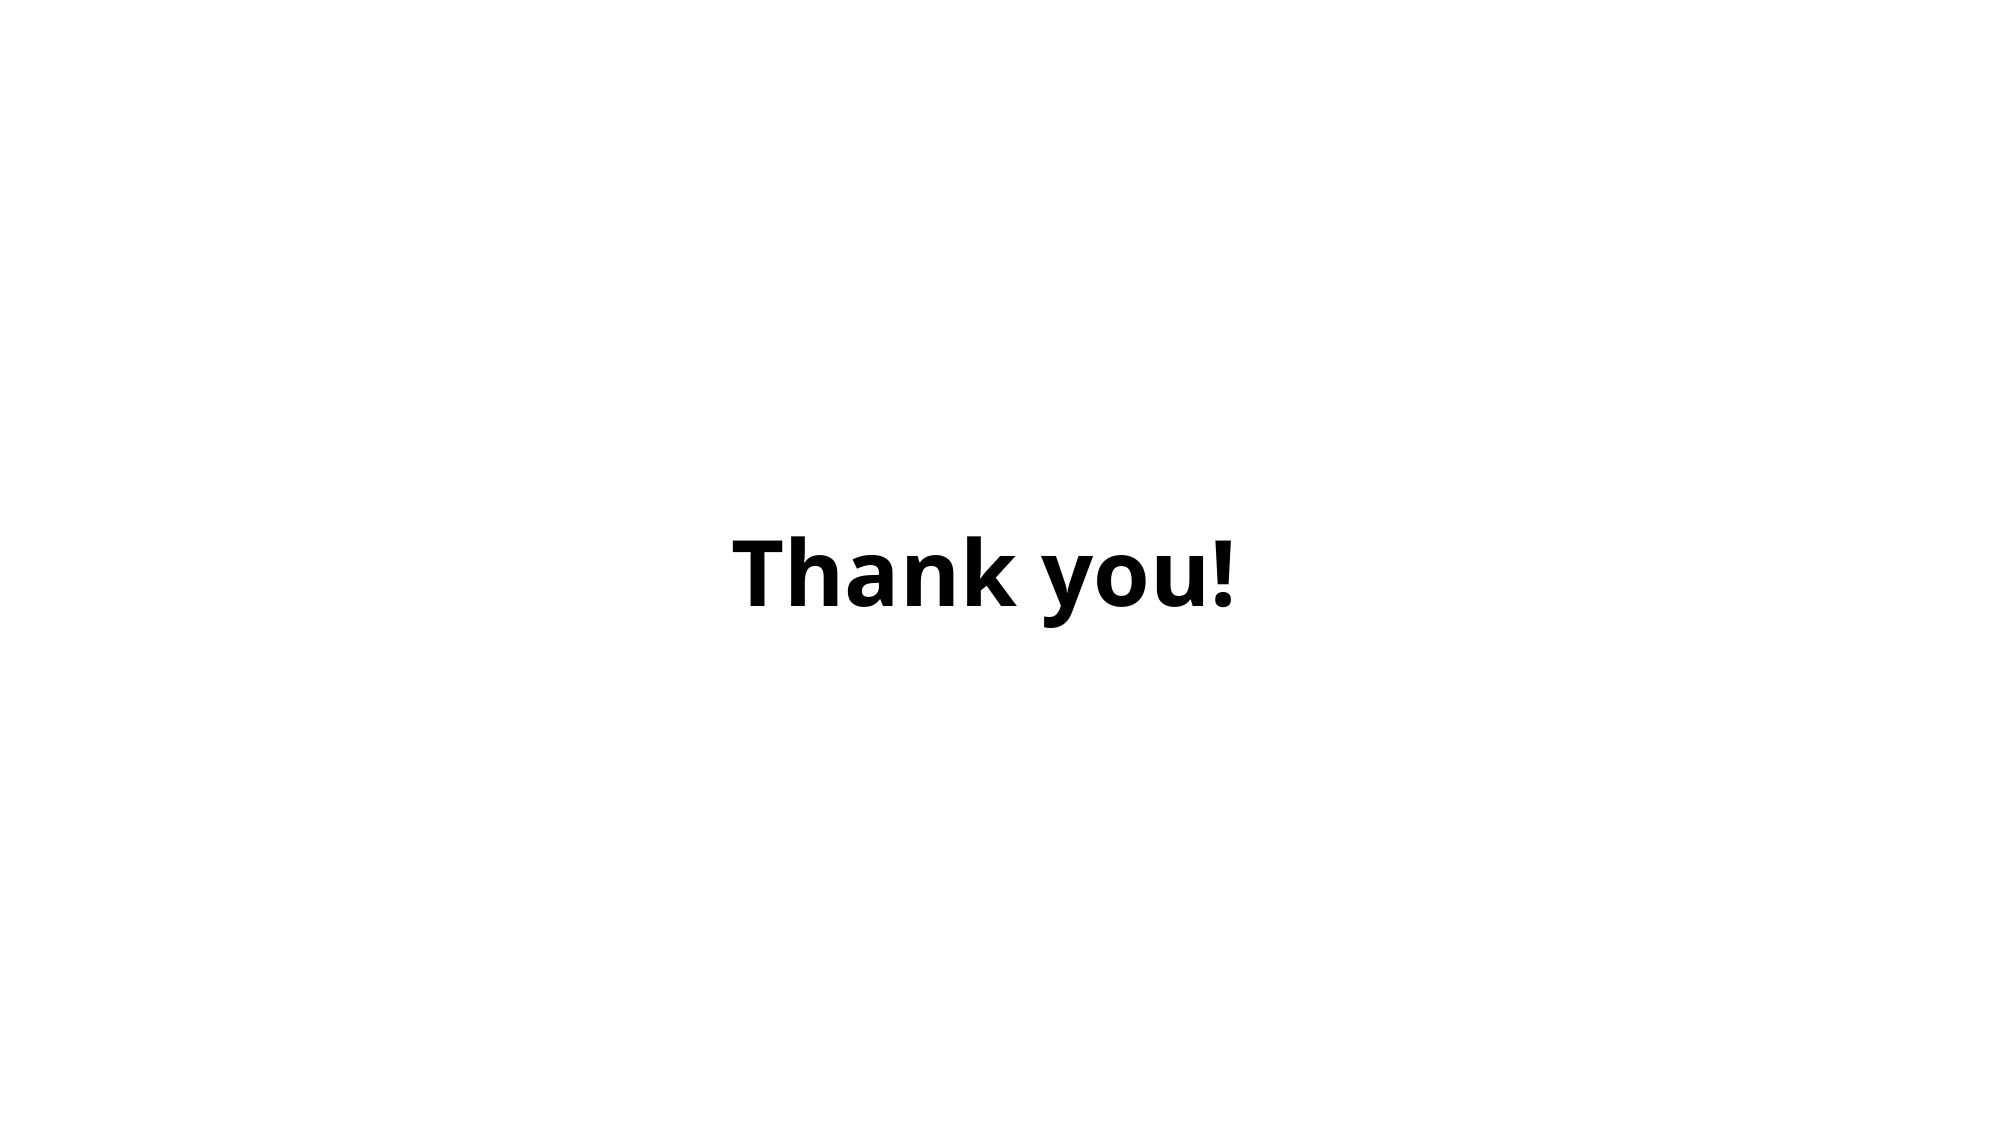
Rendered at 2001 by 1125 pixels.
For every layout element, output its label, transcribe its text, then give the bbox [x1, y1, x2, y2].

title Thank you! [716, 468, 2000, 686]
